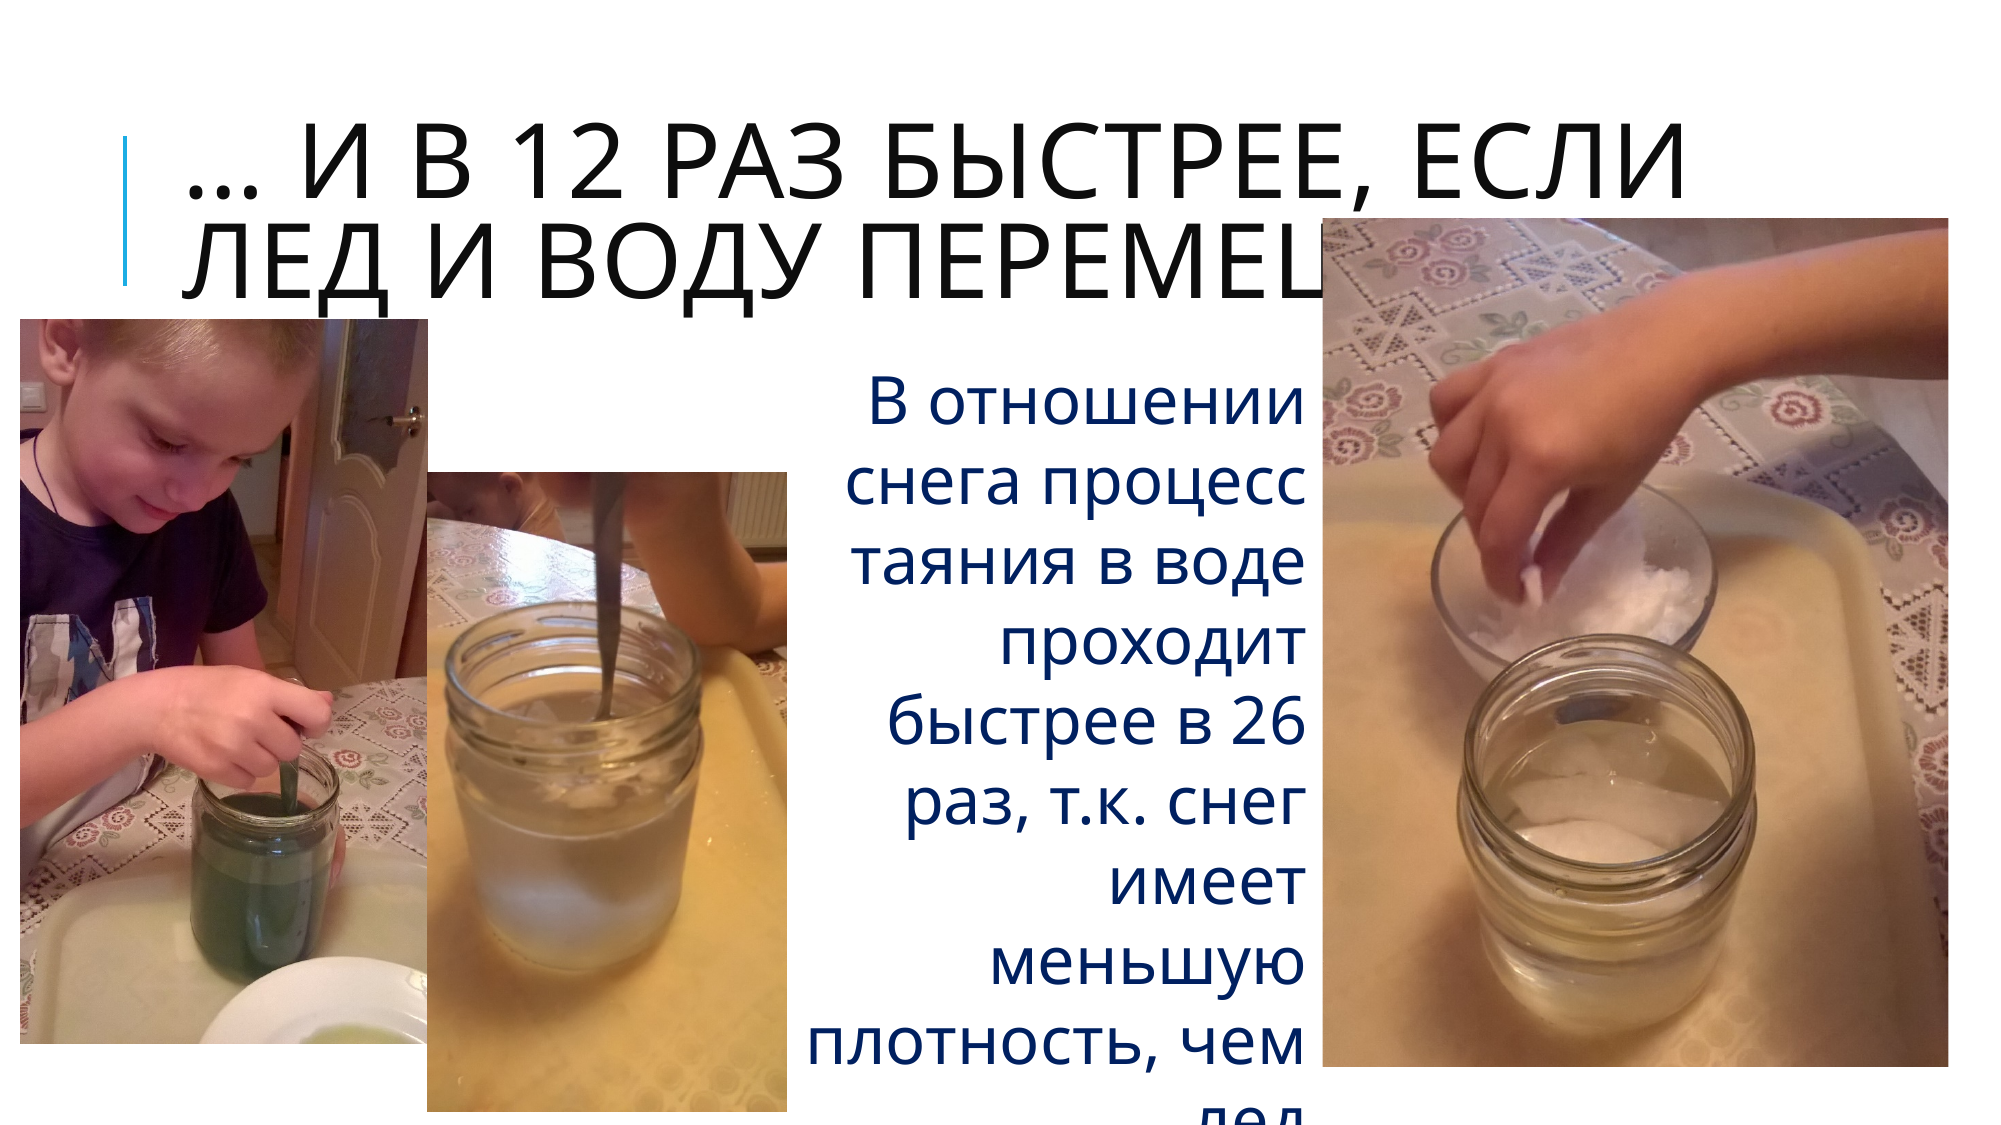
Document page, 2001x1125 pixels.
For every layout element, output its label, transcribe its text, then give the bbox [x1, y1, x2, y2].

picture [20, 318, 787, 1112]
title … и в 12 раз быстрее, если лед и воду перемешивать [168, 96, 1763, 342]
picture [1322, 218, 1949, 1067]
text_box В отношении снега процесс таяния в воде проходит быстрее в 26 раз, т.к. снег имеет меньшую плотность, чем лед [765, 350, 1323, 1125]
